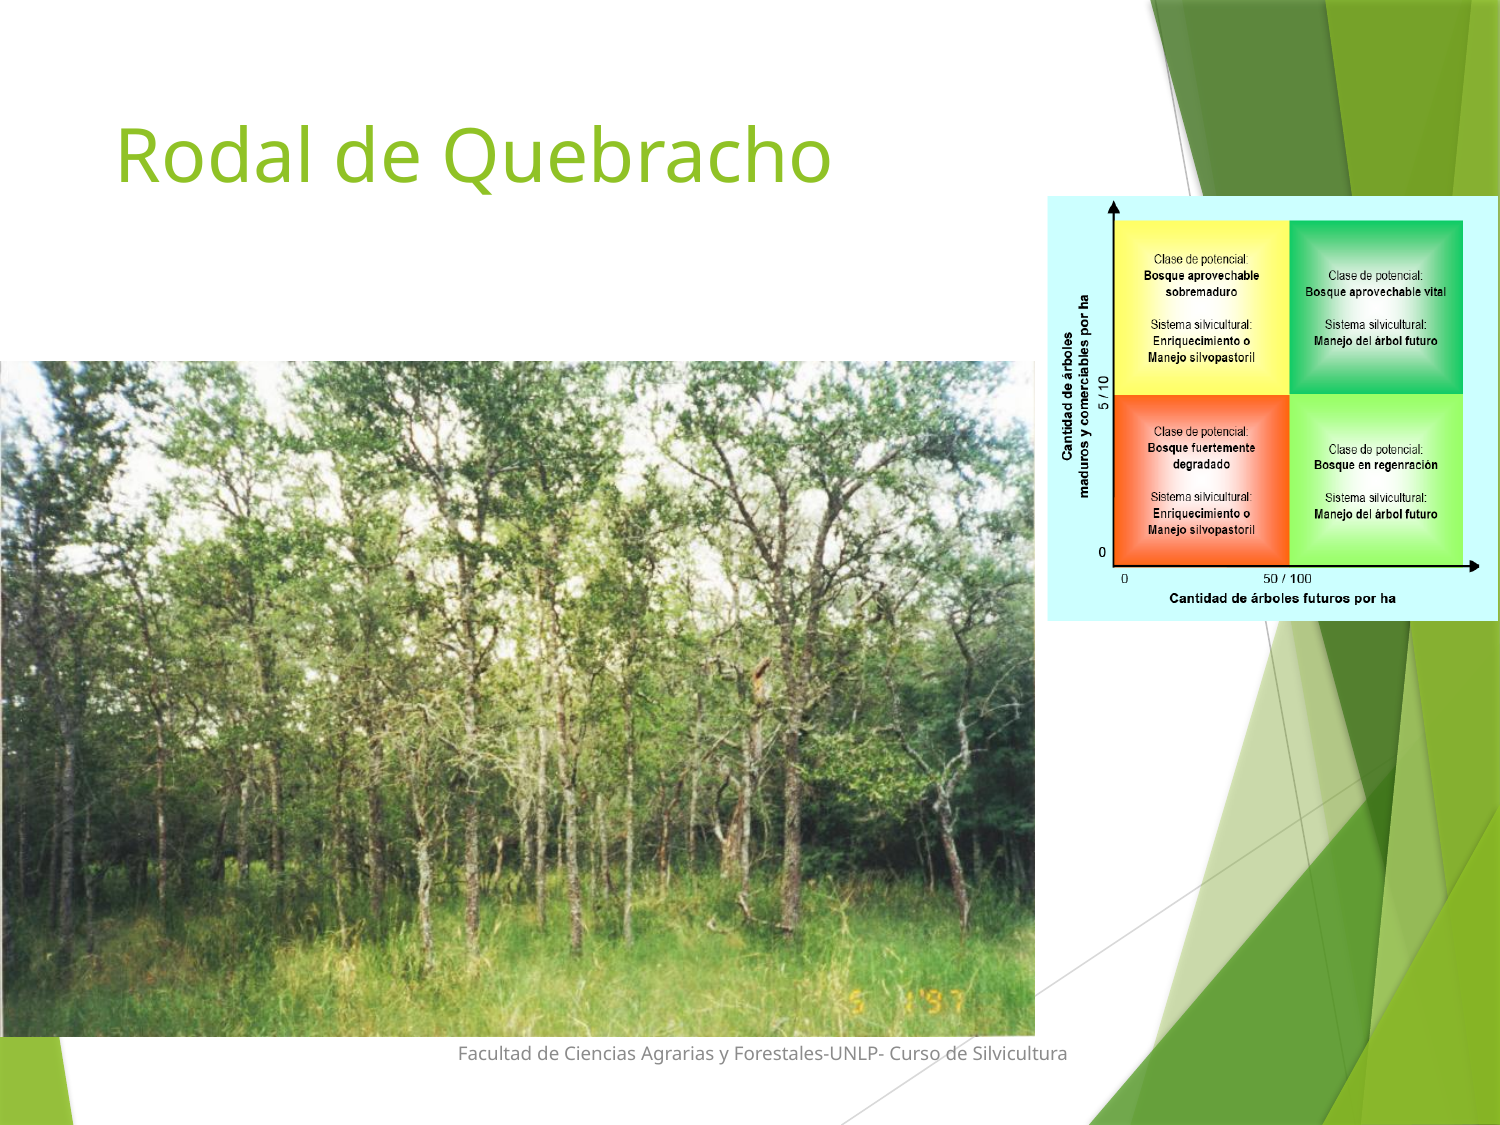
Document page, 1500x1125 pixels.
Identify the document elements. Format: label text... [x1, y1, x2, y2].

title Rodal de Quebracho [99, 99, 1142, 317]
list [0, 361, 1035, 1037]
footer Facultad de Ciencias Agrarias y Forestales-UNLP- Curso de Silvicultura [442, 1023, 1202, 1084]
picture [1044, 195, 1498, 621]
